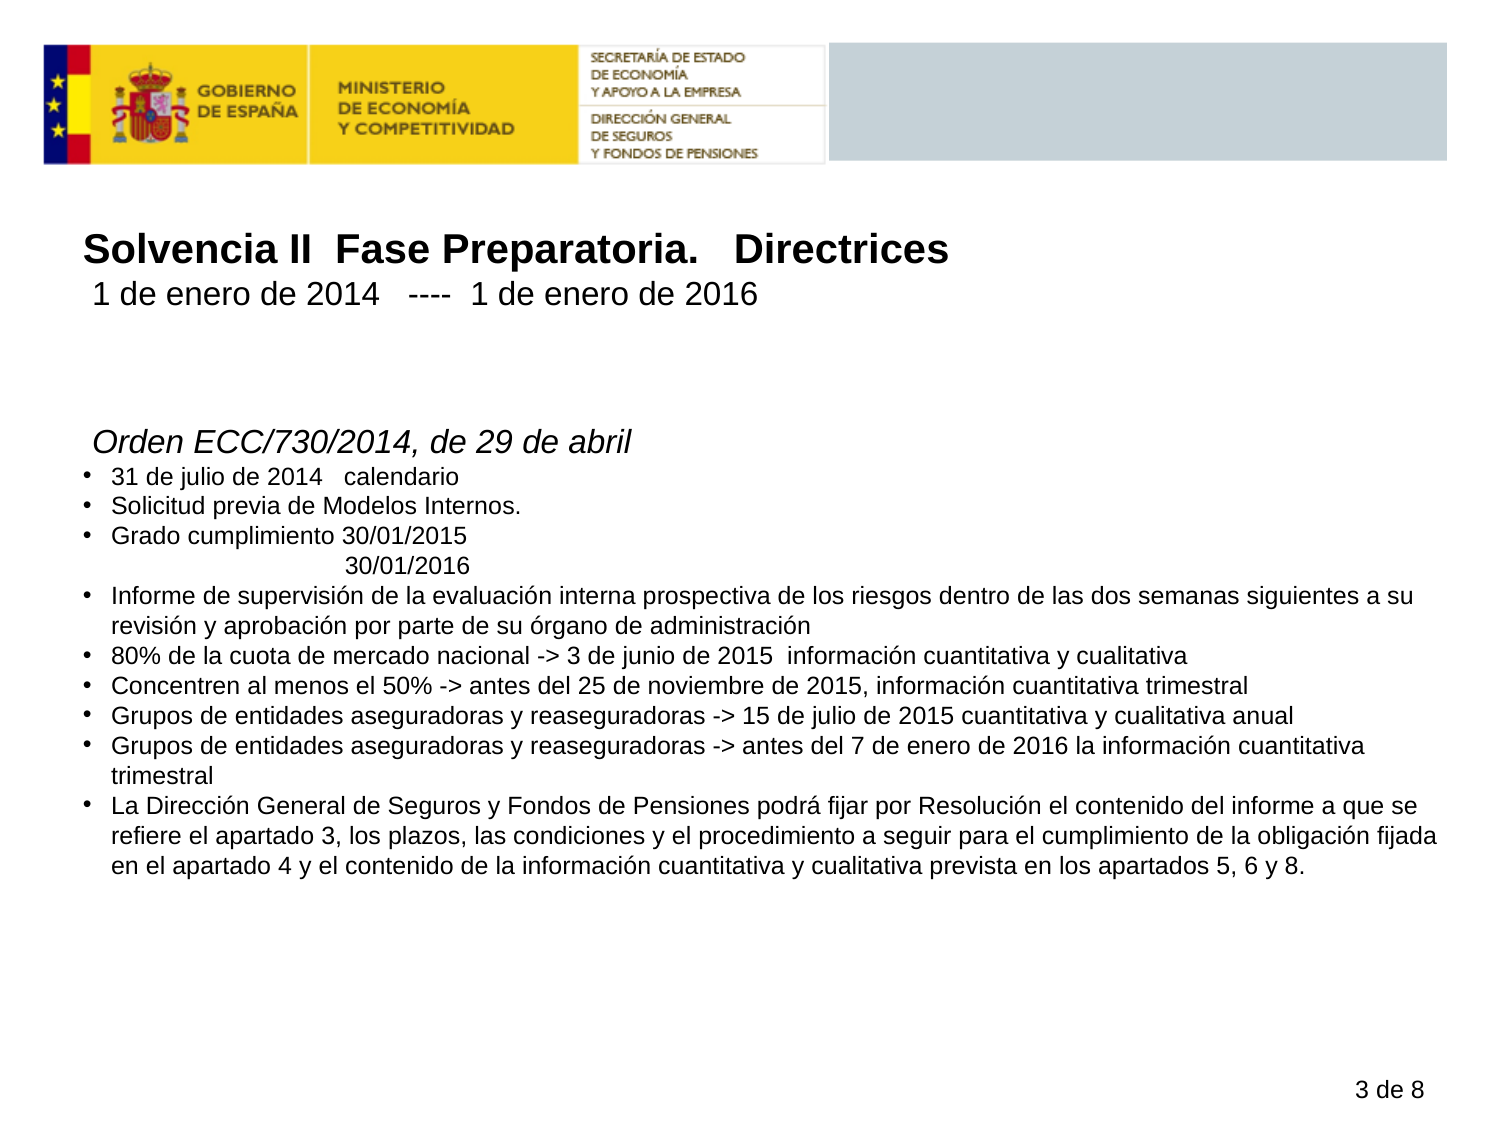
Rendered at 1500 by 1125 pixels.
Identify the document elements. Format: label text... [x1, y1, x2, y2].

text_box Solvencia II Fase Preparatoria. Directrices 1 de enero de 2014 ---- 1 de enero de 2016 [68, 219, 1466, 314]
text_box Orden ECC/730/2014, de 29 de abril 31 de julio de 2014 calendario Solicitud previa de Modelos Internos. Grado cumplimiento 30/01/2015 30/01/2016 Informe de supervisión de la evaluación interna prospectiva de los riesgos dentro de las dos semanas siguientes a su revisión y aprobación por parte de su órgano de administración 80% de la cuota de mercado nacional -> 3 de junio de 2015 información cuantitativa y cualitativa Concentren al menos el 50% -> antes del 25 de noviembre de 2015, información cuantitativa trimestral Grupos de entidades aseguradoras y reaseguradoras -> 15 de julio de 2015 cuantitativa y cualitativa anual Grupos de entidades aseguradoras y reaseguradoras -> antes del 7 de enero de 2016 la información cuantitativa trimestral La Dirección General de Seguros y Fondos de Pensiones podrá fijar por Resolución el contenido del informe a que se refiere el apartado 3, los plazos, las condiciones y el procedimiento a seguir para el cumplimiento de la obligación fijada en el apartado 4 y el contenido de la información cuantitativa y cualitativa prevista en los apartados 5, 6 y 8. [68, 586, 1466, 783]
picture [41, 42, 829, 168]
